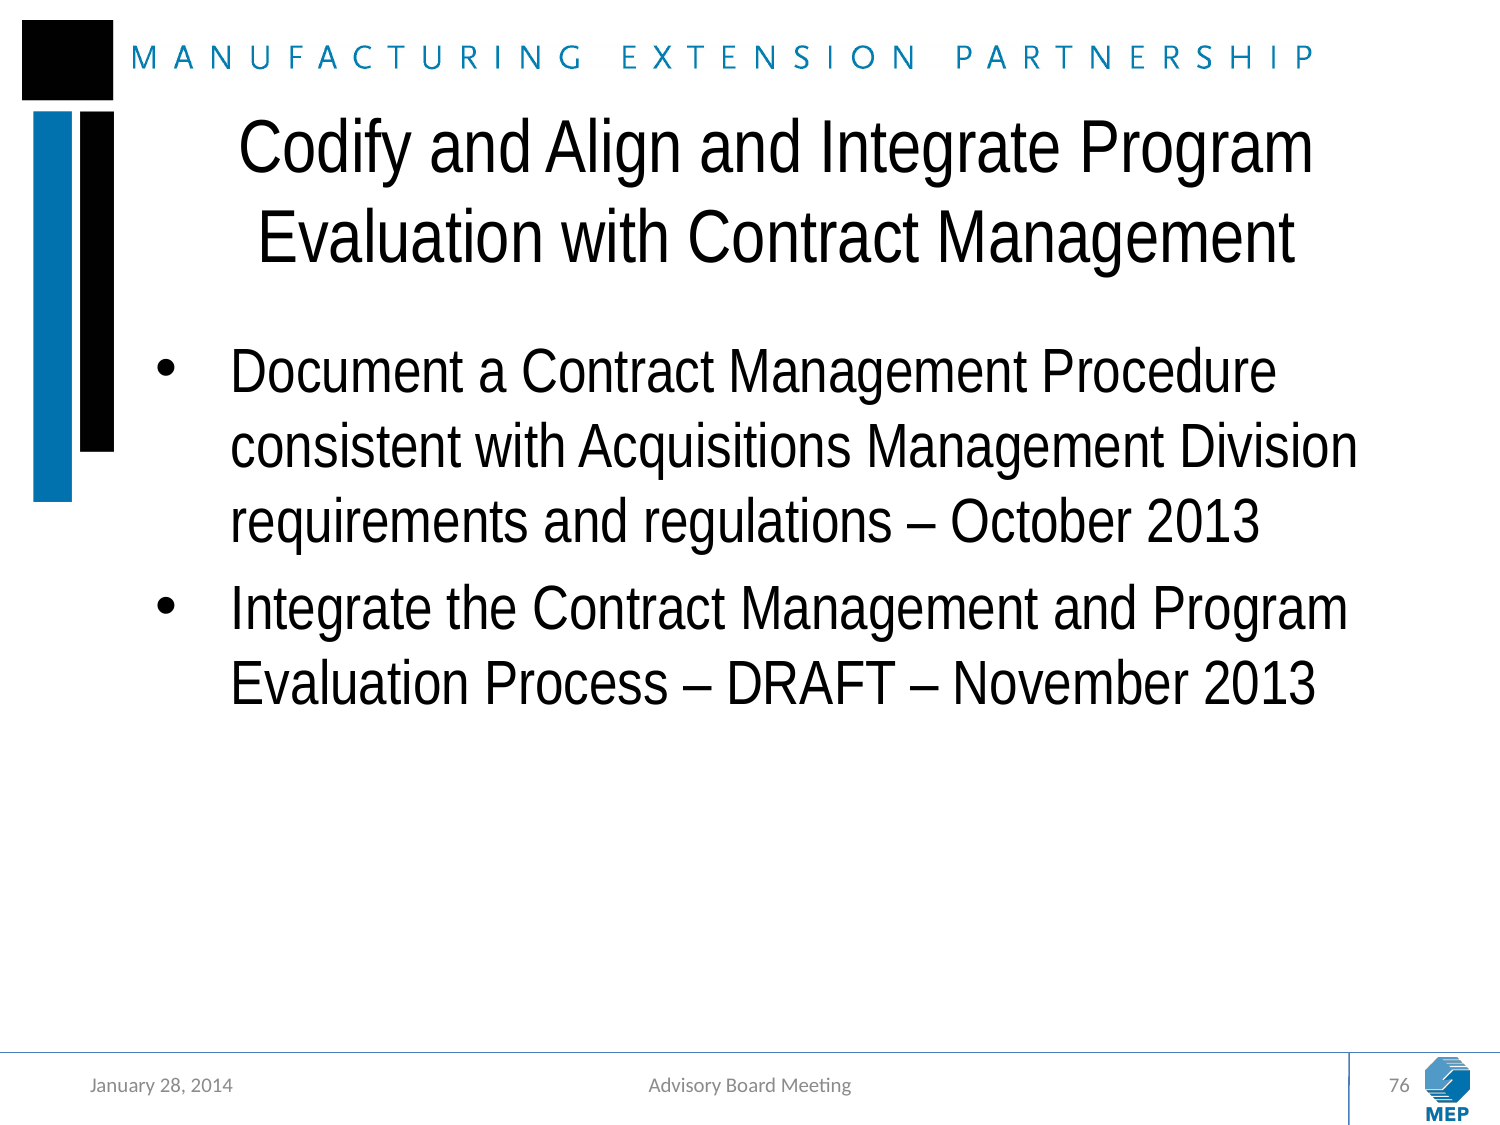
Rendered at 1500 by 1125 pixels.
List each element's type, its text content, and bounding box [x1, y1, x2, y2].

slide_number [75, 1066, 425, 1103]
title Codify and Align and Integrate Program Evaluation with Contract Management [129, 127, 1425, 248]
picture [1425, 1057, 1470, 1121]
slide_number 76 [1074, 1066, 1425, 1103]
picture [22, 20, 114, 502]
picture [129, 43, 1314, 70]
picture [855, 48, 871, 66]
list Document a Contract Management Procedure consistent with Acquisitions Management Division requirements and regulations – October 2013 Integrate the Contract Management and Program Evaluation Process – DRAFT – November 2013 [131, 322, 1428, 1065]
footer Advisory Board Meeting [512, 1066, 988, 1103]
